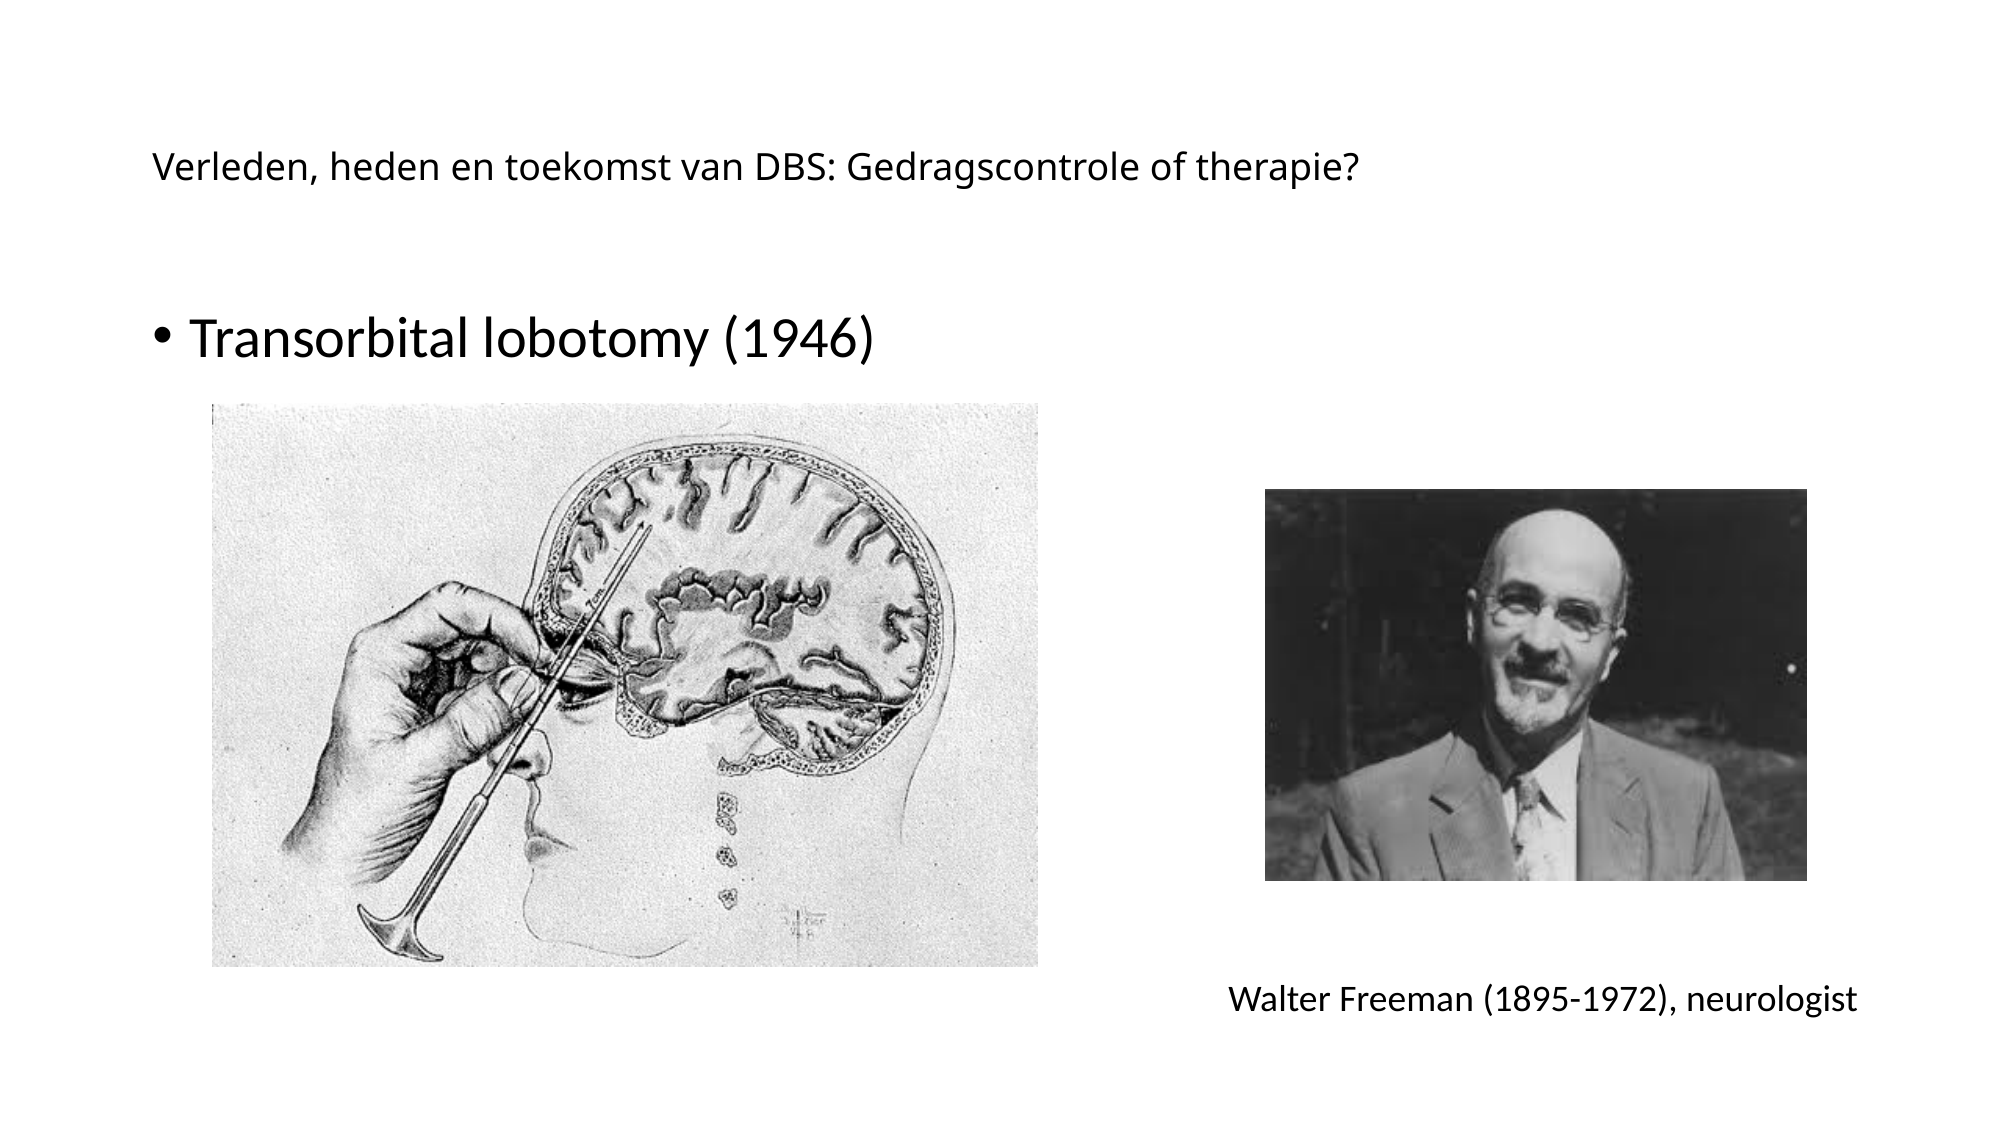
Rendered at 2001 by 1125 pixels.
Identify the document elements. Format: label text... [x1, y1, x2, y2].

text_box Walter Freeman (1895-1972), neurologist [1213, 966, 1884, 1027]
title Verleden, heden en toekomst van DBS: Gedragscontrole of therapie? [137, 59, 1863, 278]
picture [1265, 489, 1807, 881]
list Transorbital lobotomy (1946) [137, 299, 1863, 1014]
picture [212, 403, 1038, 967]
